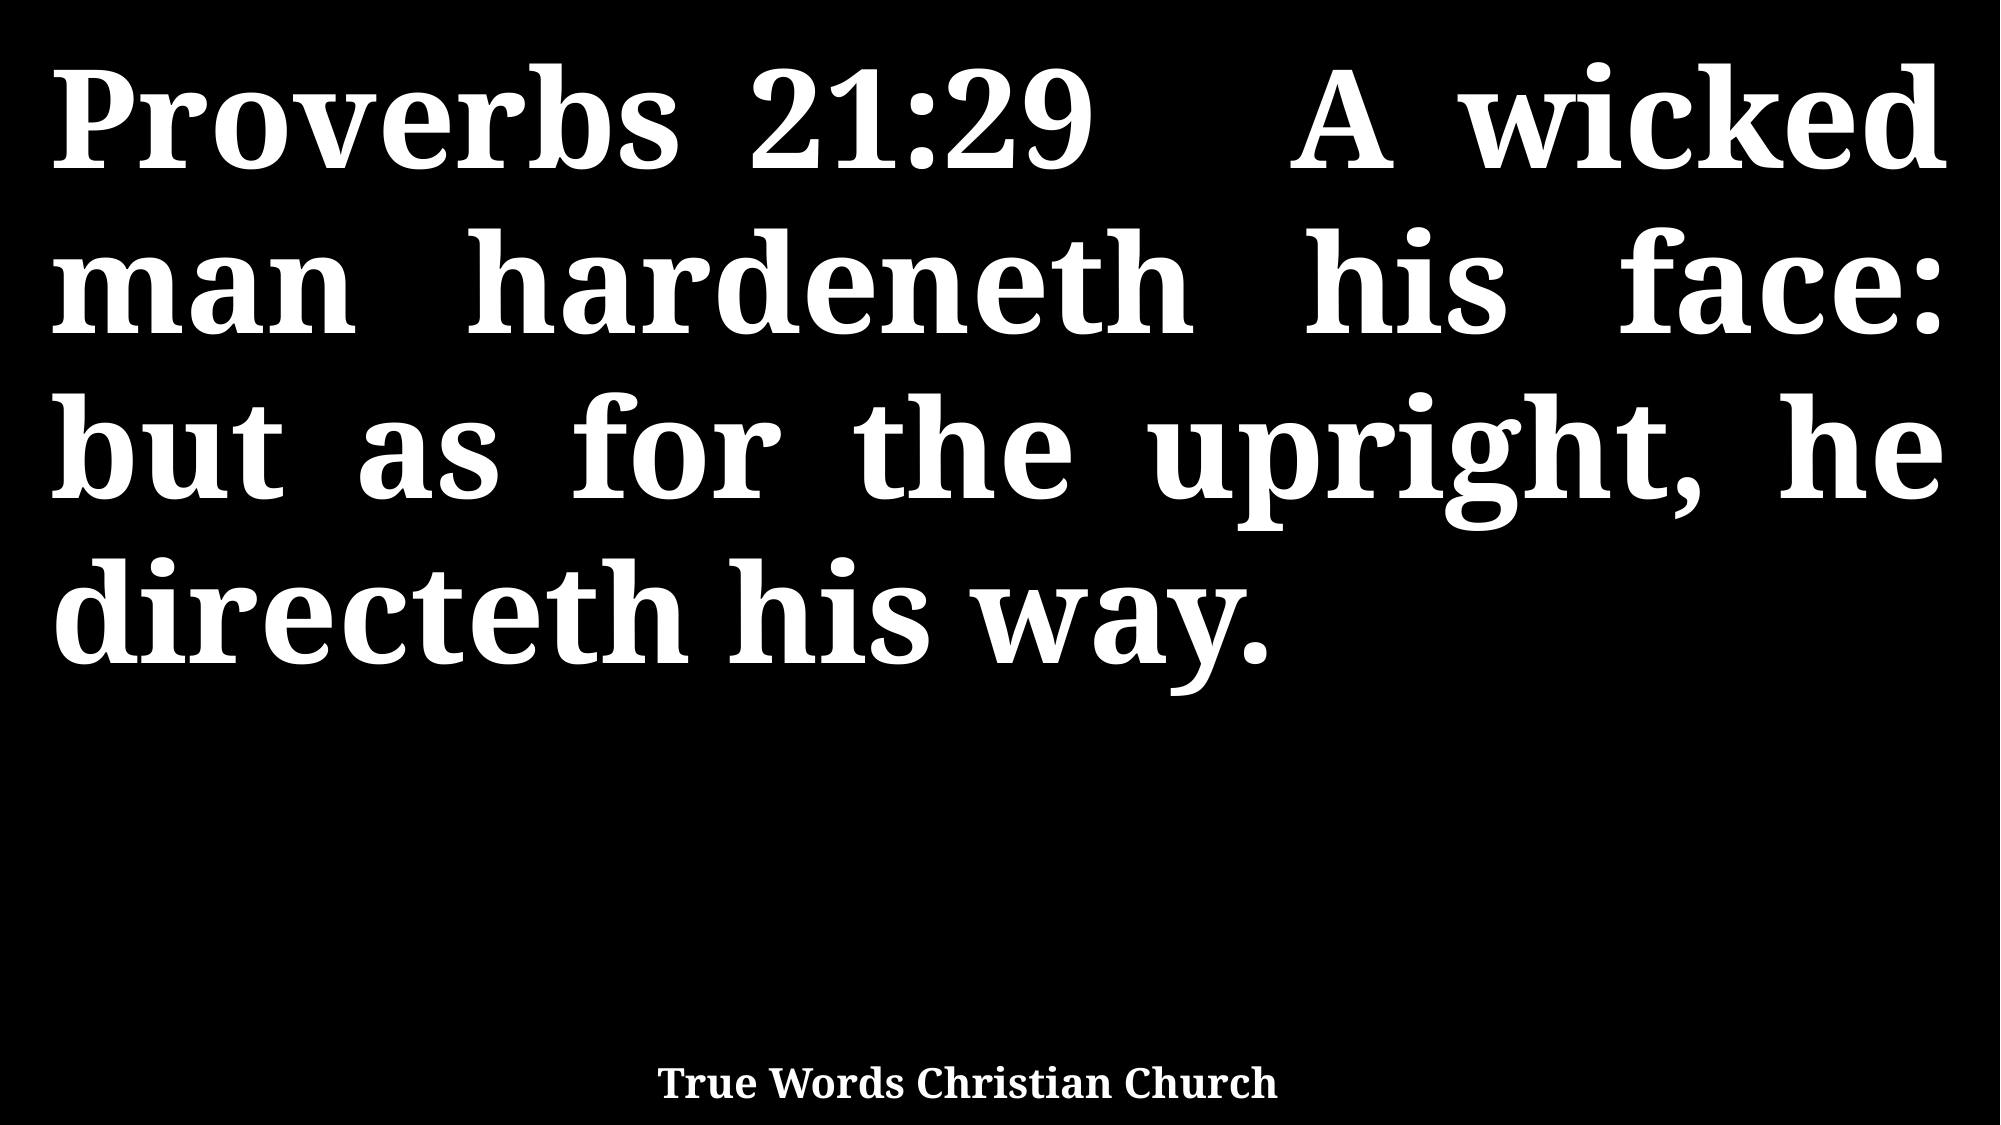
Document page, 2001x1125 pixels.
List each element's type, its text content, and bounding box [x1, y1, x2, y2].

text_box Proverbs 21:29 A wicked man hardeneth his face: but as for the upright, he directeth his way. [35, 24, 1965, 699]
text_box True Words Christian Church [642, 1049, 1294, 1114]
